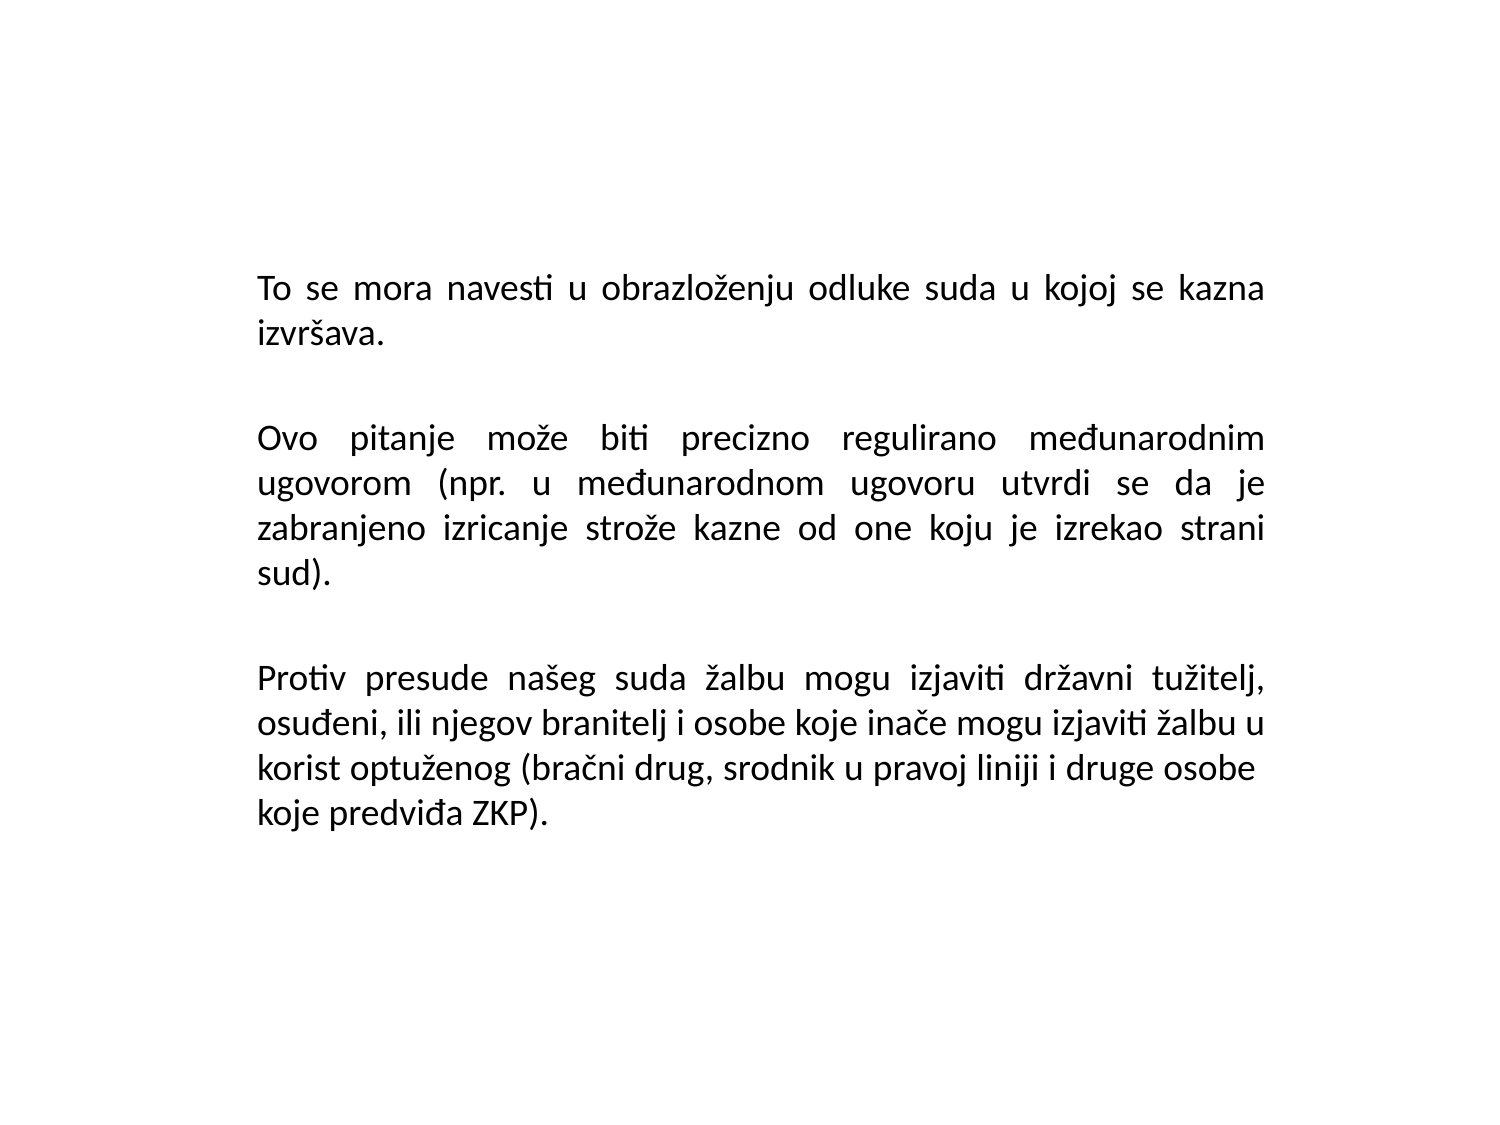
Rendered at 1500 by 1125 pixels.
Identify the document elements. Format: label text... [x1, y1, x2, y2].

list To se mora navesti u obrazloženju odluke suda u kojoj se kazna izvršava. Ovo pitanje može biti precizno regulirano međunarodnim ugovorom (npr. u međunarodnom ugovoru utvrdi se da je zabranjeno izricanje strože kazne od one koju je izrekao strani sud). Protiv presude našeg suda žalbu mogu izjaviti državni tužitelj, osuđeni, ili njegov branitelj i osobe koje inače mogu izjaviti žalbu u korist optuženog (bračni drug, srodnik u pravoj liniji i druge osobe koje predviđa ZKP). [242, 255, 1282, 1005]
